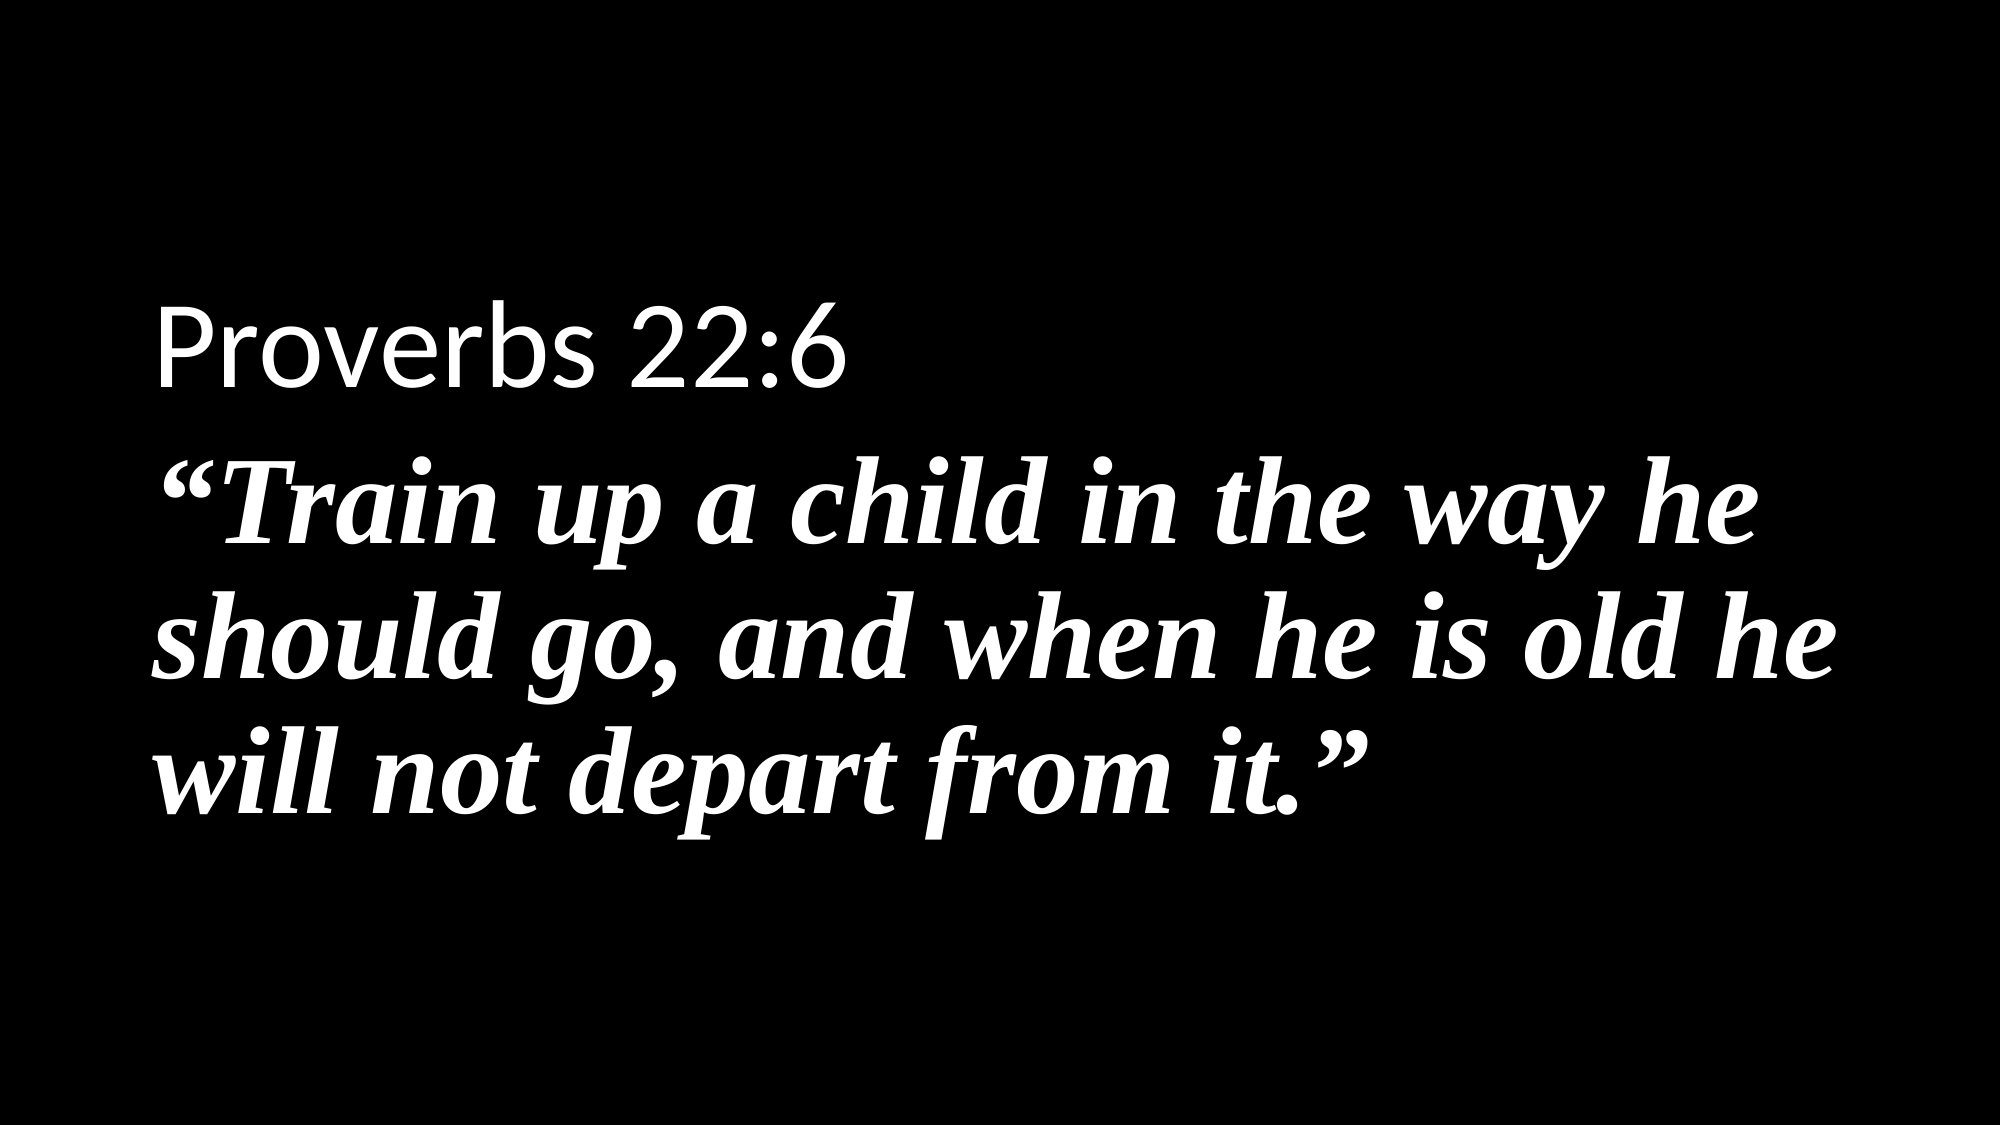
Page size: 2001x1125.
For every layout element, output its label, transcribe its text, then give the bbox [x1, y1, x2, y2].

list Proverbs 22:6 “Train up a child in the way he should go, and when he is old he will not depart from it.” [137, 101, 1863, 1014]
